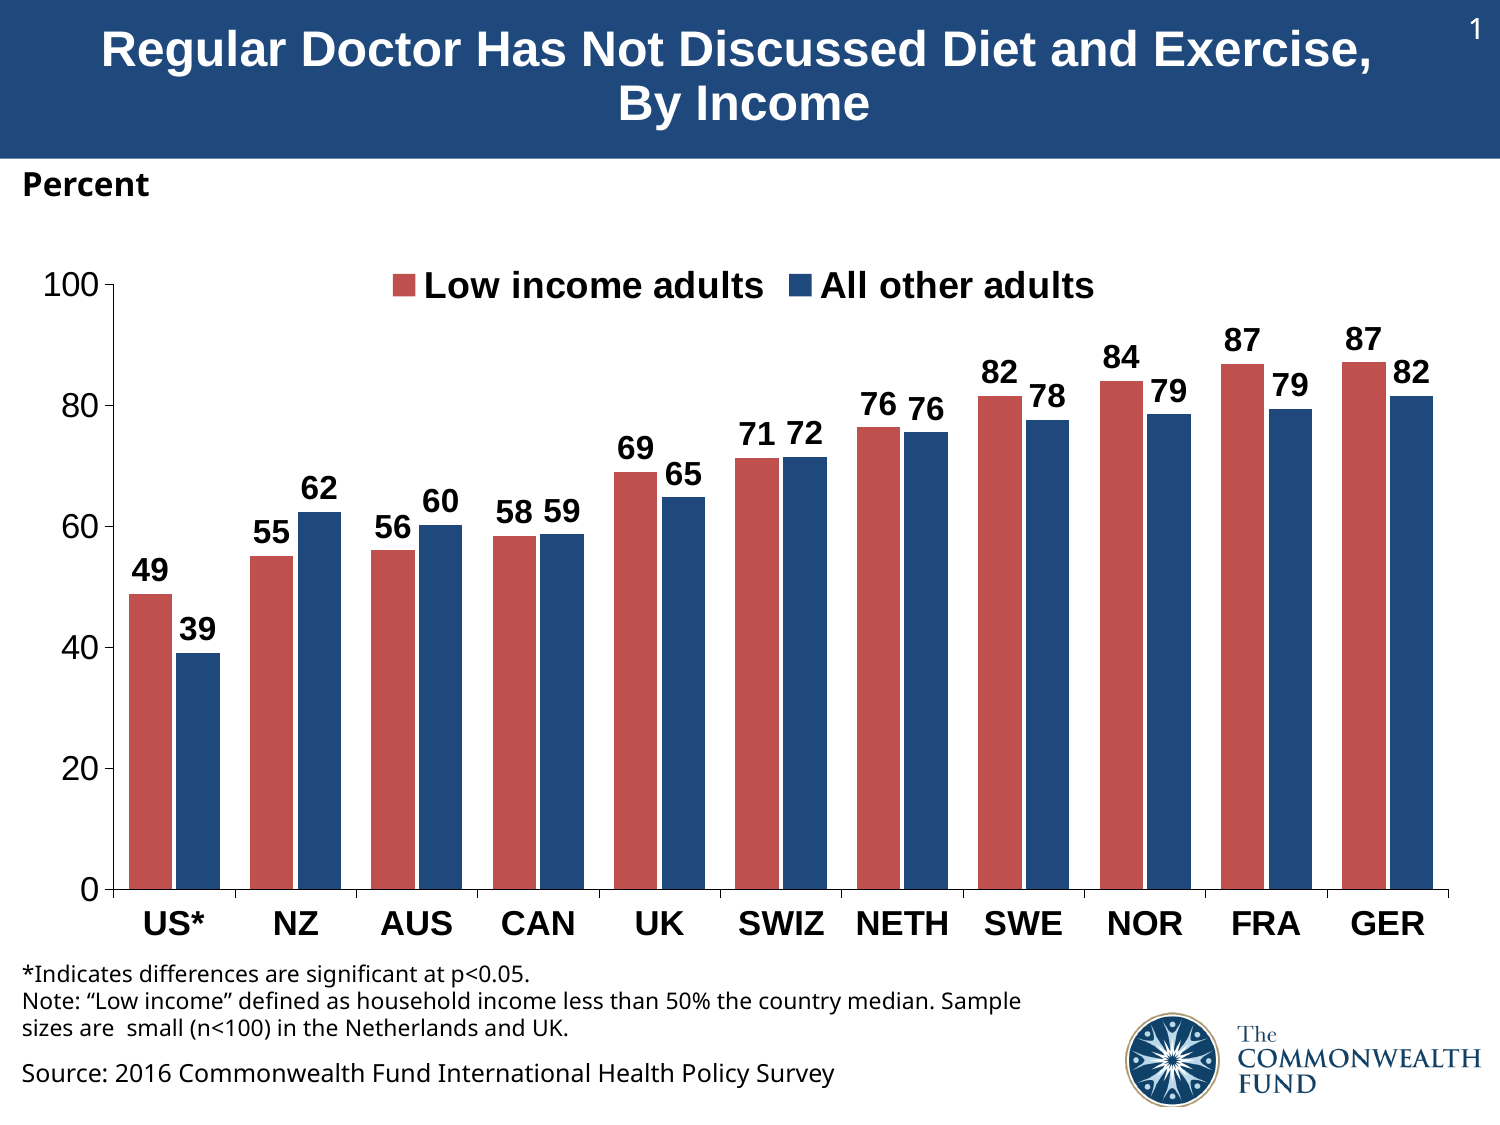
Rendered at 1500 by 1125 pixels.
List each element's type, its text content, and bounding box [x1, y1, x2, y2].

text_box *Indicates differences are significant at p<0.05. Note: “Low income” defined as household income less than 50% the country median. Sample sizes are small (n<100) in the Netherlands and UK. [7, 951, 1086, 1049]
title Regular Doctor Has Not Discussed Diet and Exercise, By Income [0, 22, 1500, 133]
text_box Percent [7, 155, 1299, 211]
text_box Source: 2016 Commonwealth Fund International Health Policy Survey [6, 1050, 1227, 1095]
chart [39, 245, 1449, 986]
